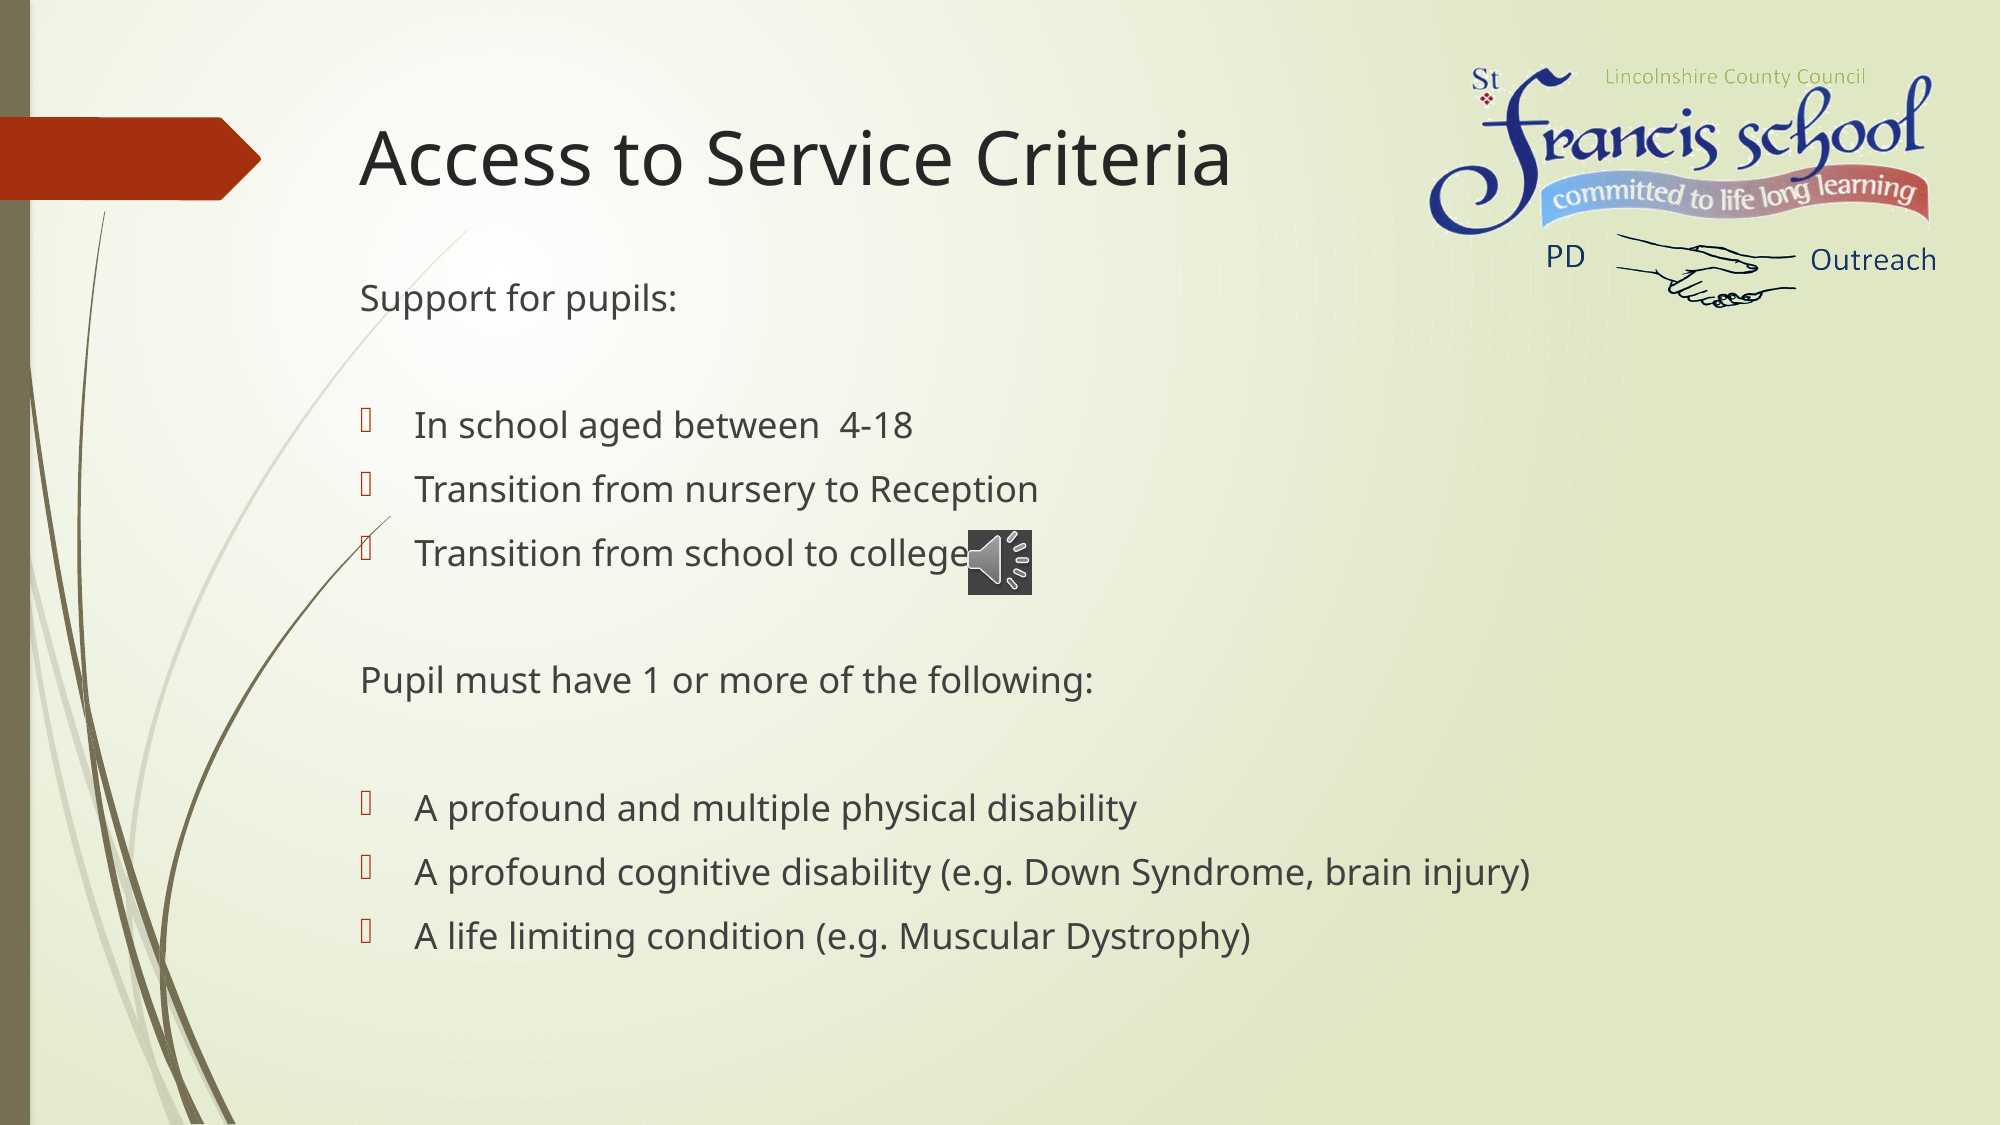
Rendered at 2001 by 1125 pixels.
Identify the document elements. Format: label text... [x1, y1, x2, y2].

picture [1415, 44, 1946, 313]
picture [966, 528, 1034, 597]
list Support for pupils: In school aged between 4-18 Transition from nursery to Reception Transition from school to college Pupil must have 1 or more of the following: A profound and multiple physical disability A profound cognitive disability (e.g. Down Syndrome, brain injury) A life limiting condition (e.g. Muscular Dystrophy) [344, 267, 1888, 970]
title Access to Service Criteria [344, 102, 1411, 267]
